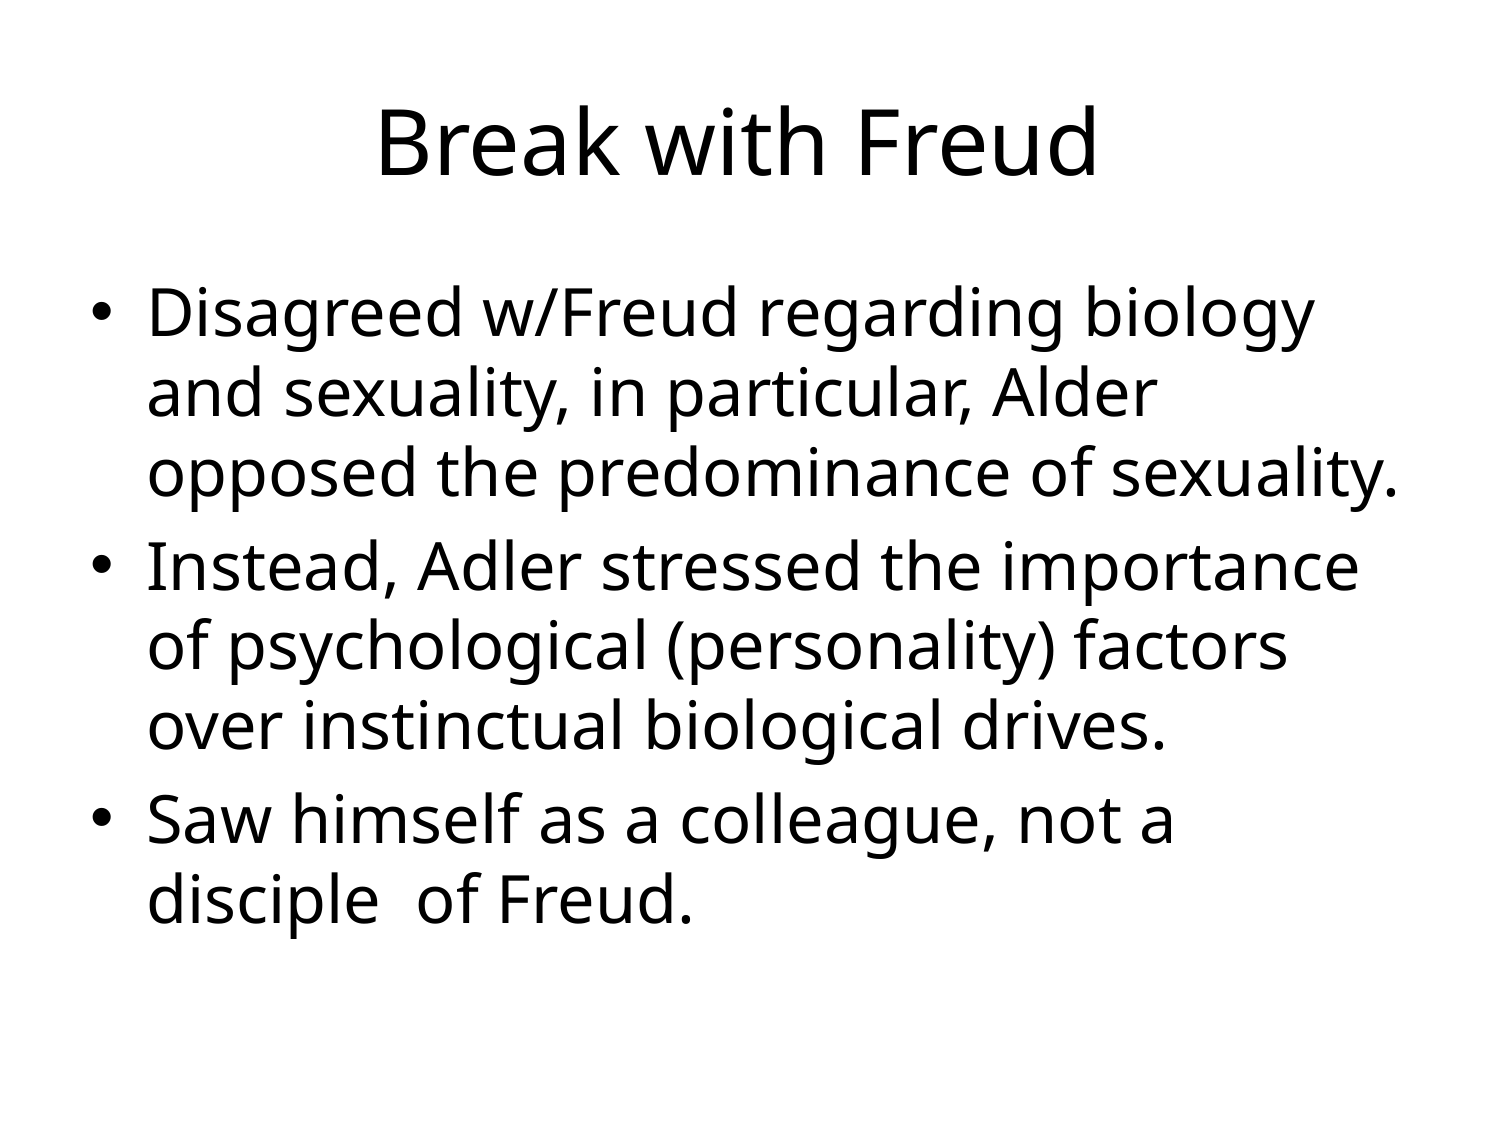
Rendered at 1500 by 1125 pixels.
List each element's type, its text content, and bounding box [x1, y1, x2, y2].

list Disagreed w/Freud regarding biology and sexuality, in particular, Alder opposed the predominance of sexuality. Instead, Adler stressed the importance of psychological (personality) factors over instinctual biological drives. Saw himself as a colleague, not a disciple of Freud. [74, 262, 1426, 1006]
title Break with Freud [74, 44, 1426, 233]
